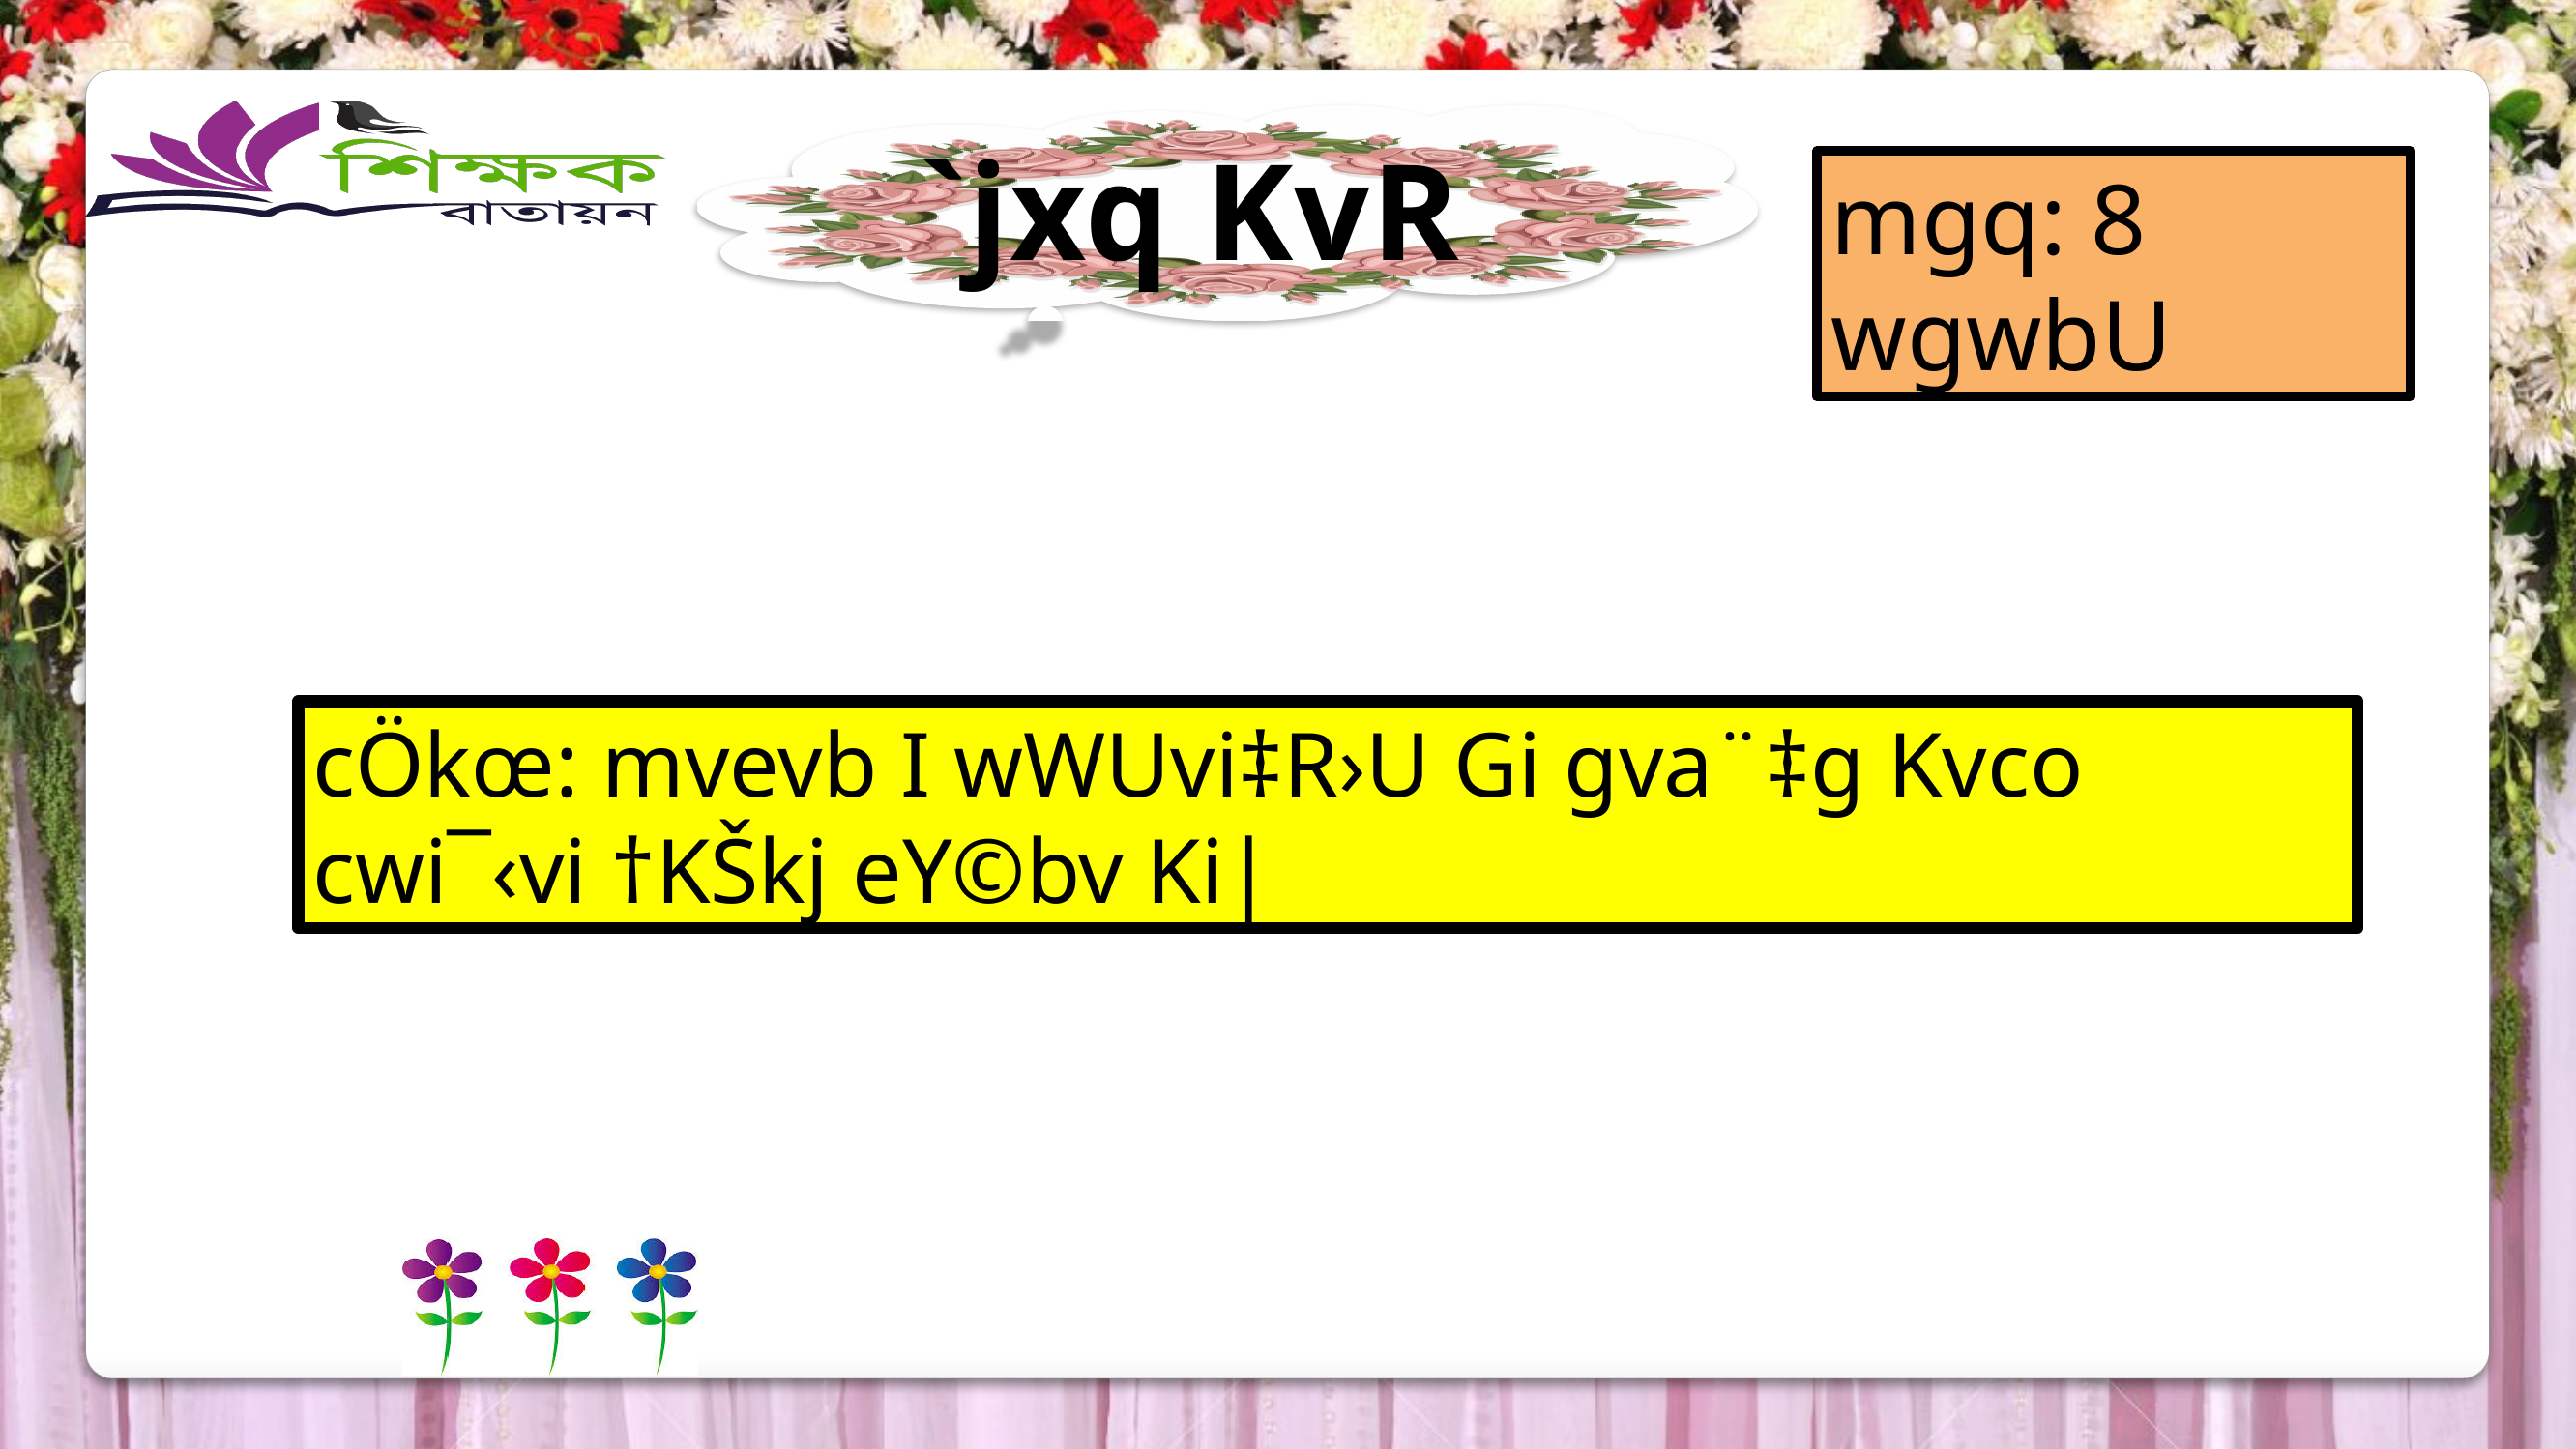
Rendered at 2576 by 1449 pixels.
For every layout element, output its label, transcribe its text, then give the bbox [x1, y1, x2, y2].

text_box cÖkœ: mvevb I wWUvi‡R›U Gi gva¨‡g Kvco cwi¯‹vi †KŠkj eY©bv Ki| [298, 701, 2358, 929]
text_box mgq: 8 wgwbU [1817, 150, 2411, 397]
text_box `jxq KvR [725, 101, 1762, 358]
picture [0, 0, 2576, 1449]
